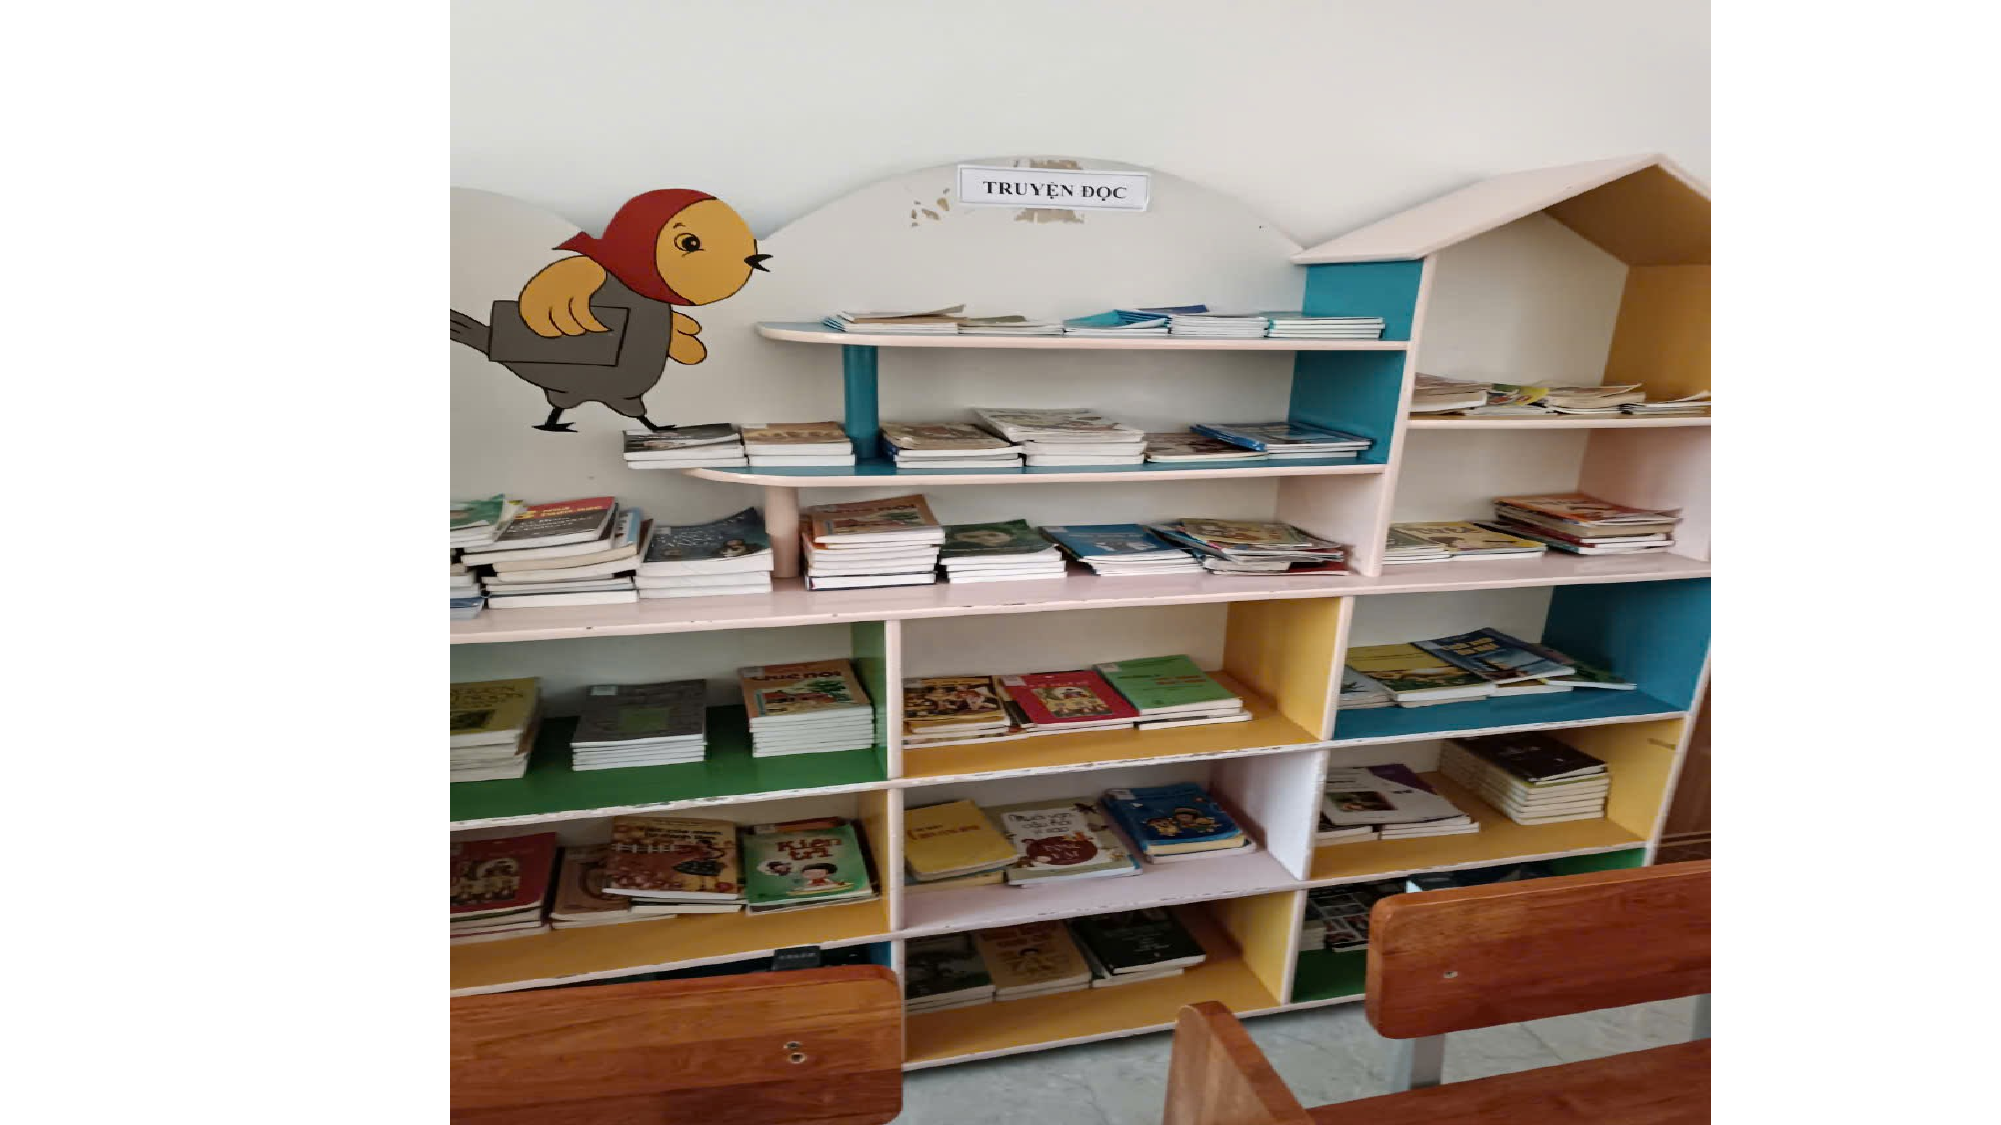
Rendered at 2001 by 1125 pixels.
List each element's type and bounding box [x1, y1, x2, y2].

picture [449, 0, 1711, 1125]
